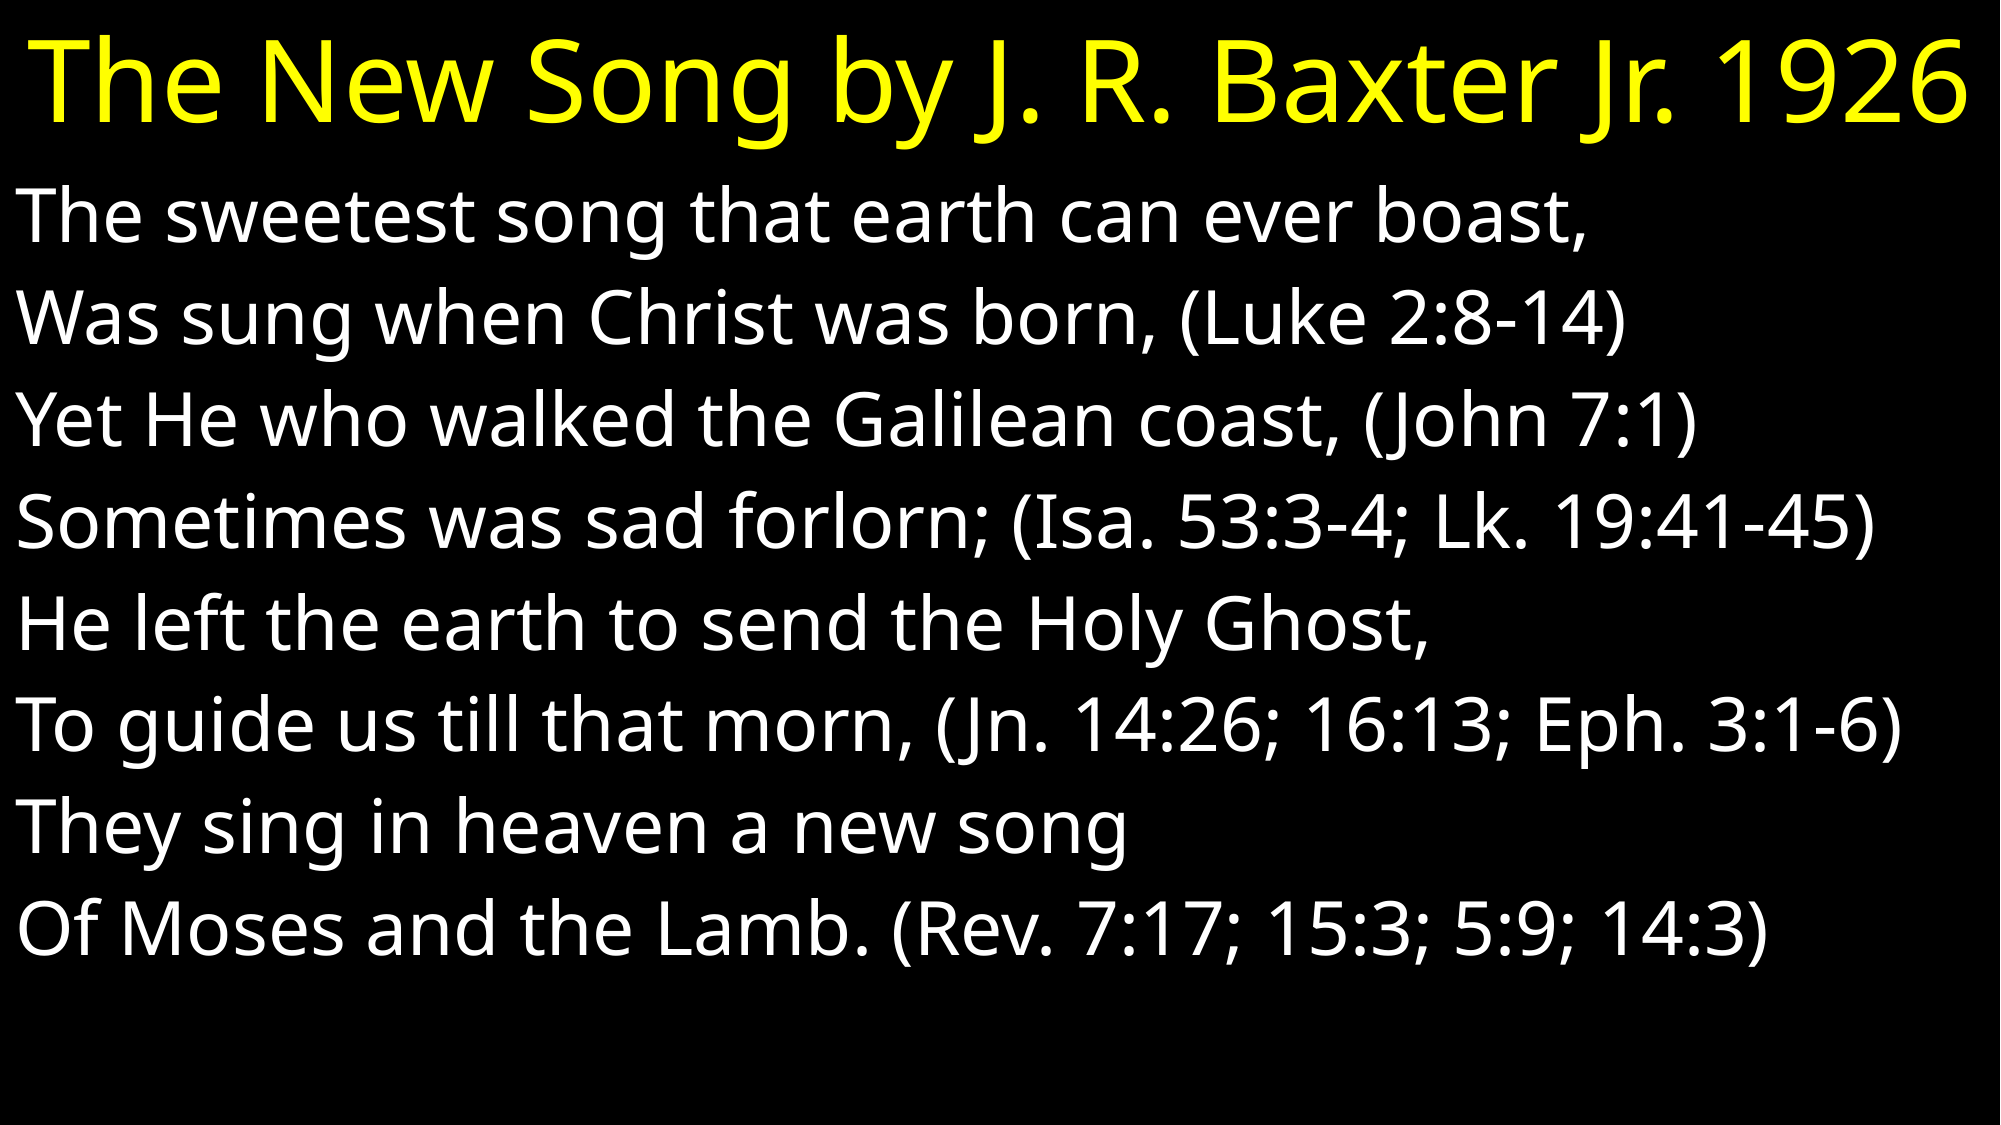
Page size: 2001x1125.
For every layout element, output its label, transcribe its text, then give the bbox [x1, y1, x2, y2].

title The New Song by J. R. Baxter Jr. 1926 [0, 0, 2000, 170]
list The sweetest song that earth can ever boast, Was sung when Christ was born, (Luke 2:8-14) Yet He who walked the Galilean coast, (John 7:1) Sometimes was sad forlorn; (Isa. 53:3-4; Lk. 19:41-45) He left the earth to send the Holy Ghost, To guide us till that morn, (Jn. 14:26; 16:13; Eph. 3:1-6) They sing in heaven a new song Of Moses and the Lamb. (Rev. 7:17; 15:3; 5:9; 14:3) [0, 170, 2000, 1125]
